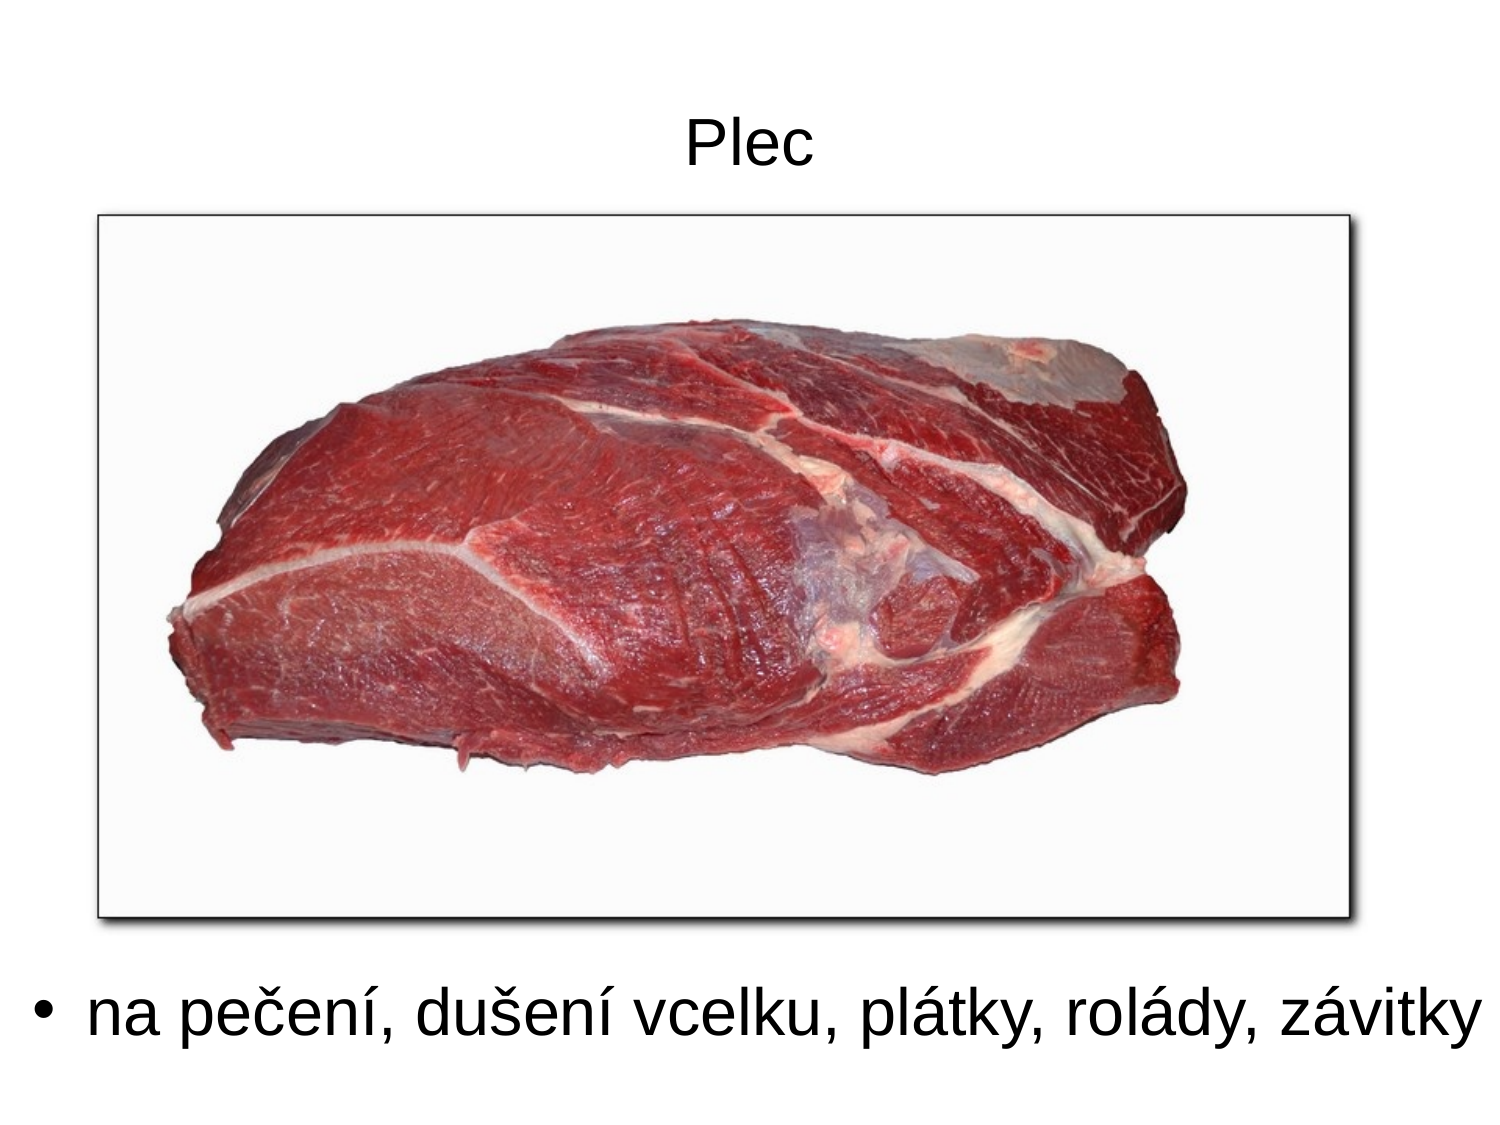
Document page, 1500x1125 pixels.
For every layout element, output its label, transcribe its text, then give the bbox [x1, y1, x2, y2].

title Plec [74, 44, 1426, 233]
text_box na pečení, dušení vcelku, plátky, rolády, závitky [17, 960, 1500, 1056]
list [81, 198, 1369, 936]
